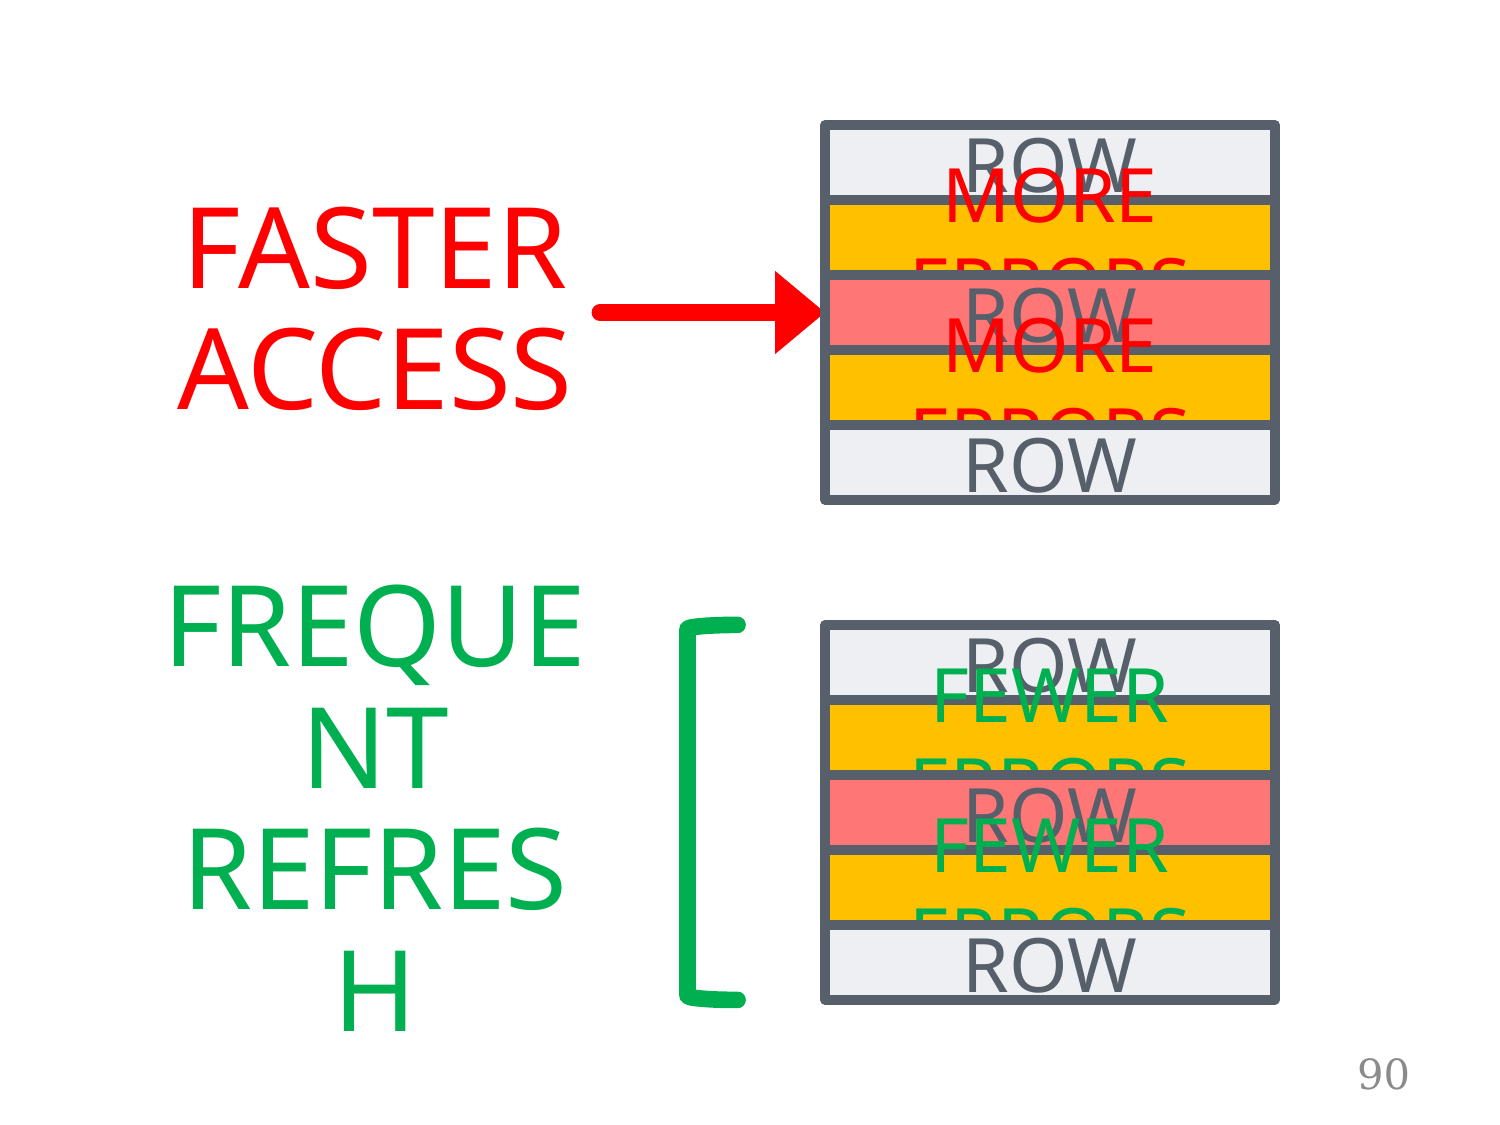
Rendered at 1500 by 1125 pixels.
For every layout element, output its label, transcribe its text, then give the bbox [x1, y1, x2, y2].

text_box ROW [823, 423, 1277, 502]
text_box FASTER ACCESS [148, 160, 602, 464]
text_box ROW [823, 123, 1277, 198]
slide_number 90 [1074, 1042, 1425, 1103]
text_box ROW [823, 273, 1277, 348]
text_box ROW [823, 623, 1277, 698]
text_box [686, 624, 739, 1001]
text_box FEWER ERRORS [823, 848, 1277, 923]
text_box MORE ERRORS [823, 348, 1277, 423]
text_box FREQUENT REFRESH [148, 660, 602, 964]
text_box MORE ERRORS [823, 198, 1277, 273]
text_box FEWER ERRORS [823, 698, 1277, 773]
text_box ROW [823, 923, 1277, 1002]
text_box ROW [823, 773, 1277, 848]
